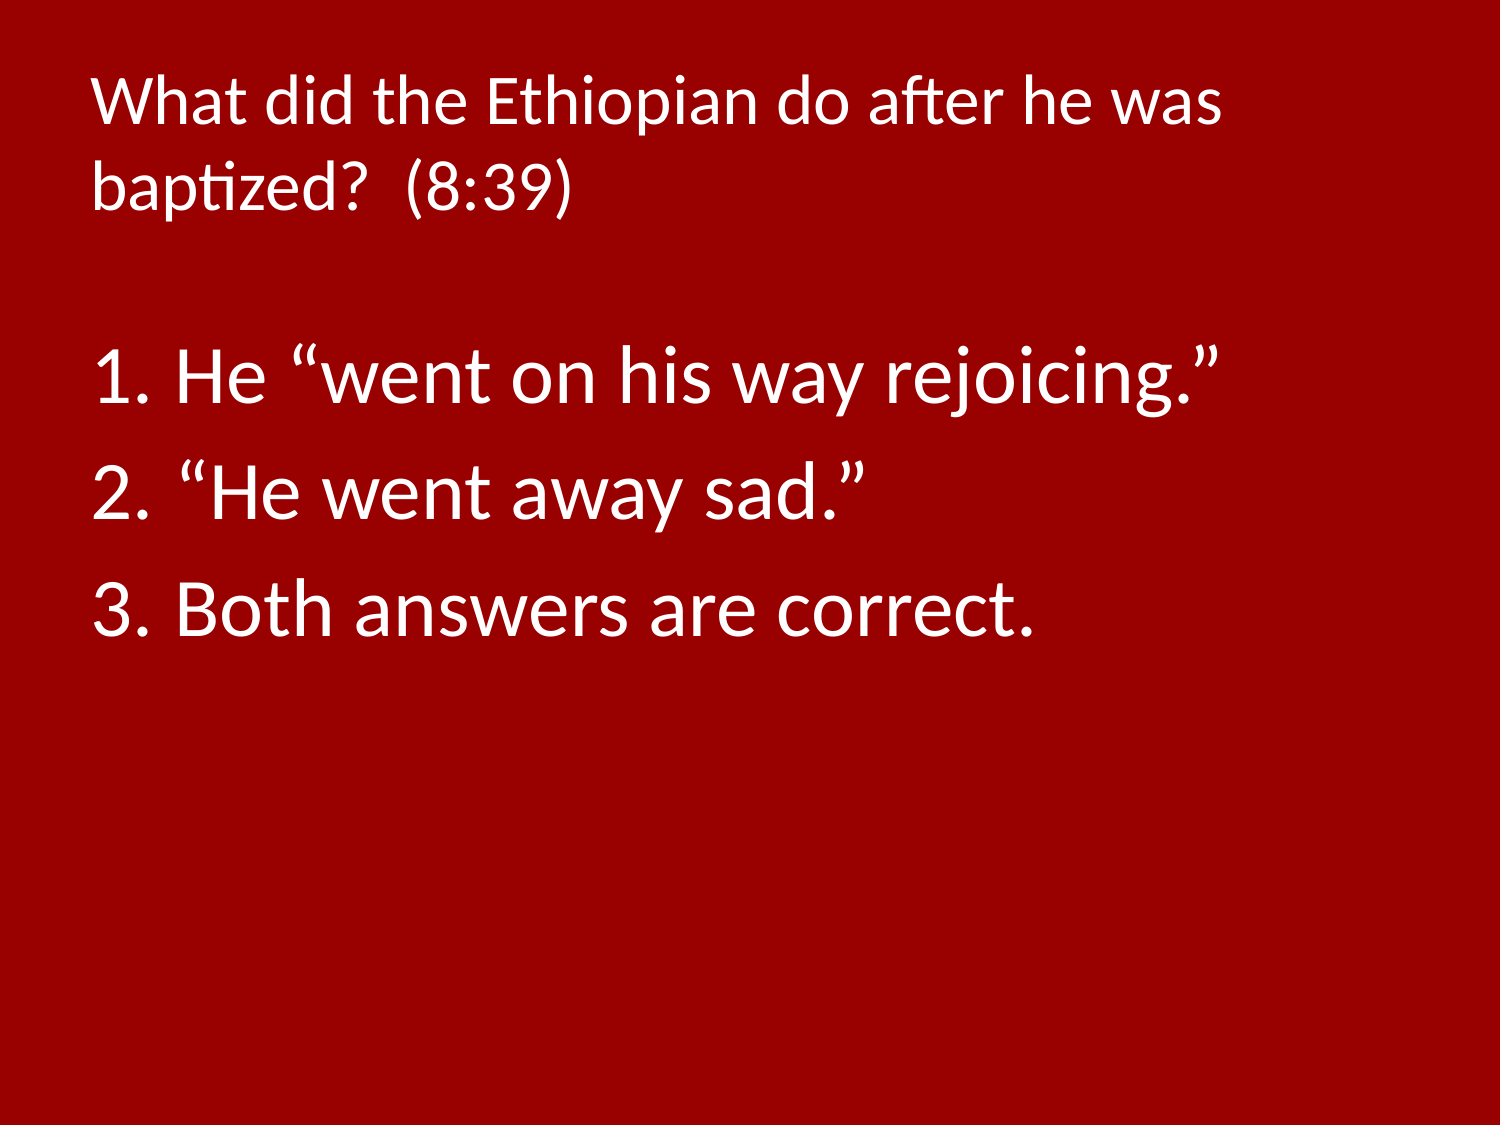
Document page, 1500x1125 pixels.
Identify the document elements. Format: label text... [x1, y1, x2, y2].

title What did the Ethiopian do after he was baptized? (8:39) [75, 45, 1425, 233]
list He “went on his way rejoicing.” “He went away sad.” Both answers are correct. [75, 312, 1425, 1005]
